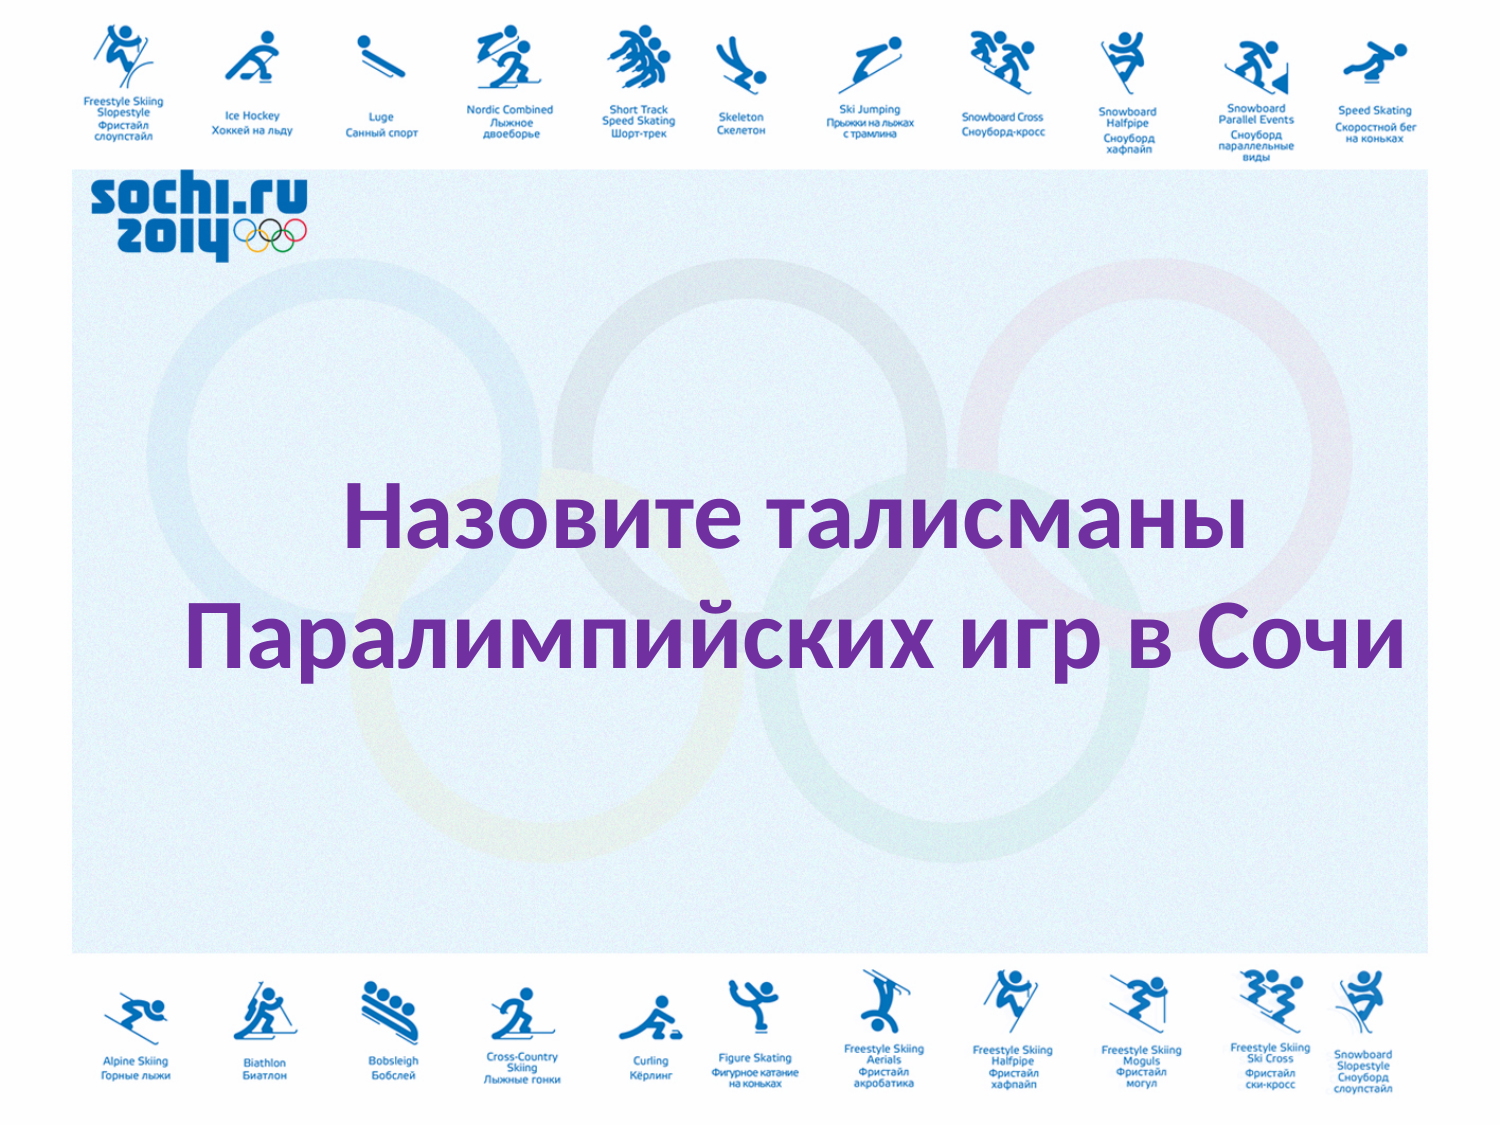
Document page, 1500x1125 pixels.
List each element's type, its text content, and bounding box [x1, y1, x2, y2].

picture [0, 0, 1500, 1125]
text_box Назовите талисманы Паралимпийских игр в Сочи [152, 304, 1442, 832]
